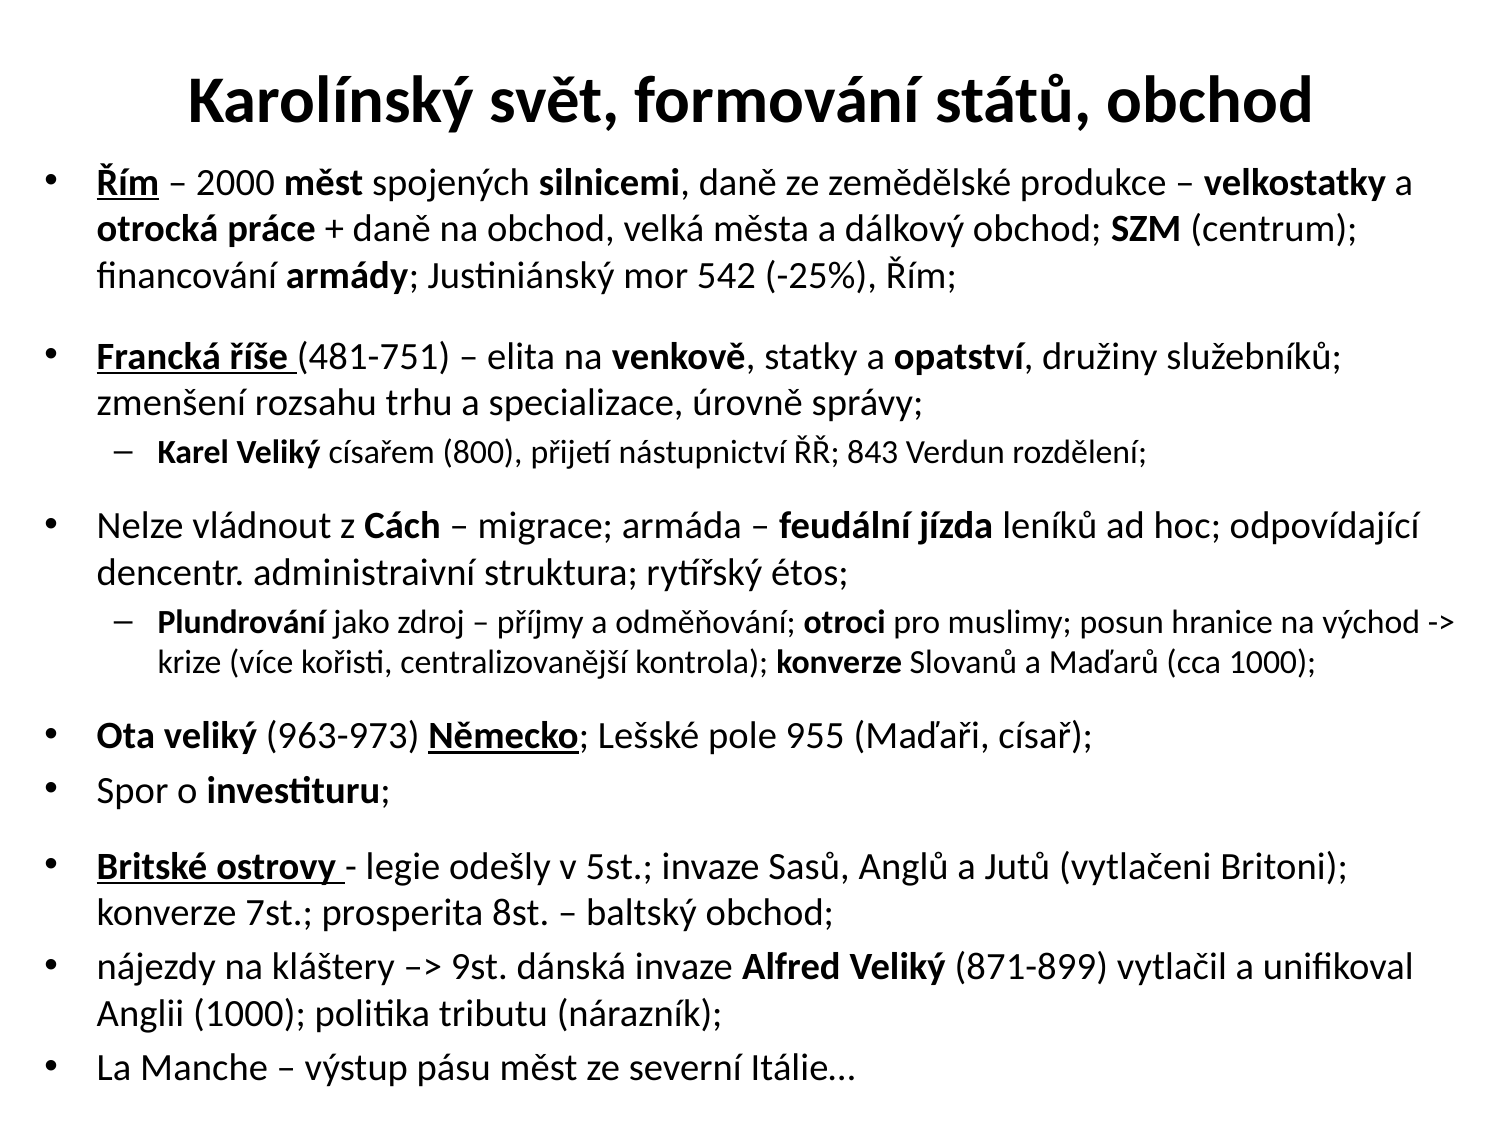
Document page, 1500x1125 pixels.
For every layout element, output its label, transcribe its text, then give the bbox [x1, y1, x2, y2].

list Řím – 2000 měst spojených silnicemi, daně ze zemědělské produkce – velkostatky a otrocká práce + daně na obchod, velká města a dálkový obchod; SZM (centrum); financování armády; Justiniánský mor 542 (-25%), Řím; Francká říše (481-751) – elita na venkově, statky a opatství, družiny služebníků; zmenšení rozsahu trhu a specializace, úrovně správy; Karel Veliký císařem (800), přijetí nástupnictví ŘŘ; 843 Verdun rozdělení; Nelze vládnout z Cách – migrace; armáda – feudální jízda leníků ad hoc; odpovídající dencentr. administraivní struktura; rytířský étos; Plundrování jako zdroj – příjmy a odměňování; otroci pro muslimy; posun hranice na východ -> krize (více kořisti, centralizovanější kontrola); konverze Slovanů a Maďarů (cca 1000); Ota veliký (963-973) Německo; Lešské pole 955 (Maďaři, císař); Spor o investituru; Britské ostrovy - legie odešly v 5st.; invaze Sasů, Anglů a Jutů (vytlačeni Britoni); konverze 7st.; prosperita 8st. – baltský obchod; nájezdy na kláštery –> 9st. dánská invaze Alfred Veliký (871-899) vytlačil a unifikoval Anglii (1000); politika tributu (nárazník); La Manche – výstup pásu měst ze severní Itálie… [29, 149, 1471, 1106]
title Karolínský svět, formování států, obchod [76, 1, 1427, 149]
